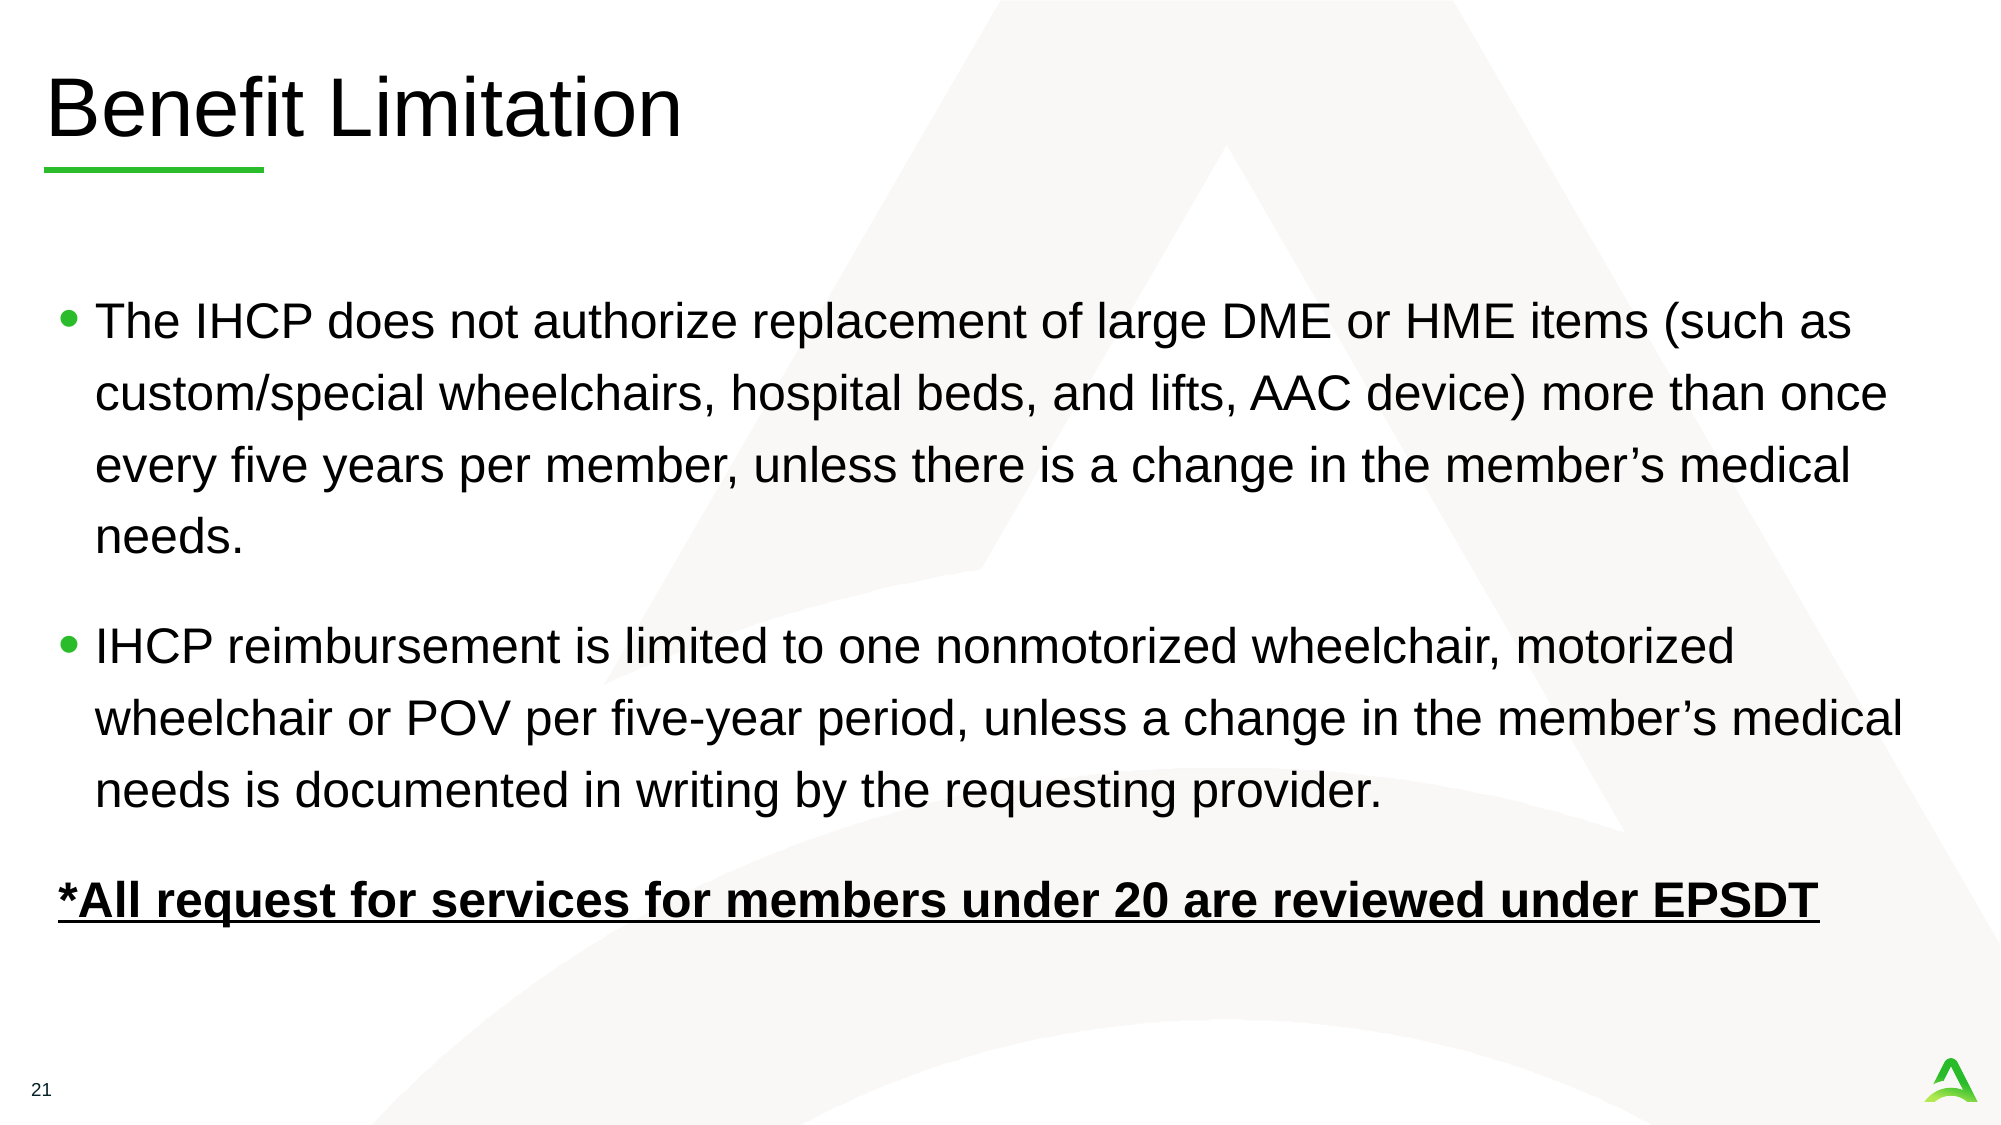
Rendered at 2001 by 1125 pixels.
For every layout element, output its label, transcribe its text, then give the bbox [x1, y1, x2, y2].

picture [1924, 1058, 1978, 1102]
list The IHCP does not authorize replacement of large DME or HME items (such as custom/special wheelchairs, hospital beds, and lifts, AAC device) more than once every five years per member, unless there is a change in the member’s medical needs. IHCP reimbursement is limited to one nonmotorized wheelchair, motorized wheelchair or POV per five-year period, unless a change in the member’s medical needs is documented in writing by the requesting provider. *All request for services for members under 20 are reviewed under EPSDT [58, 276, 1913, 997]
title Benefit Limitation [45, 66, 1918, 152]
